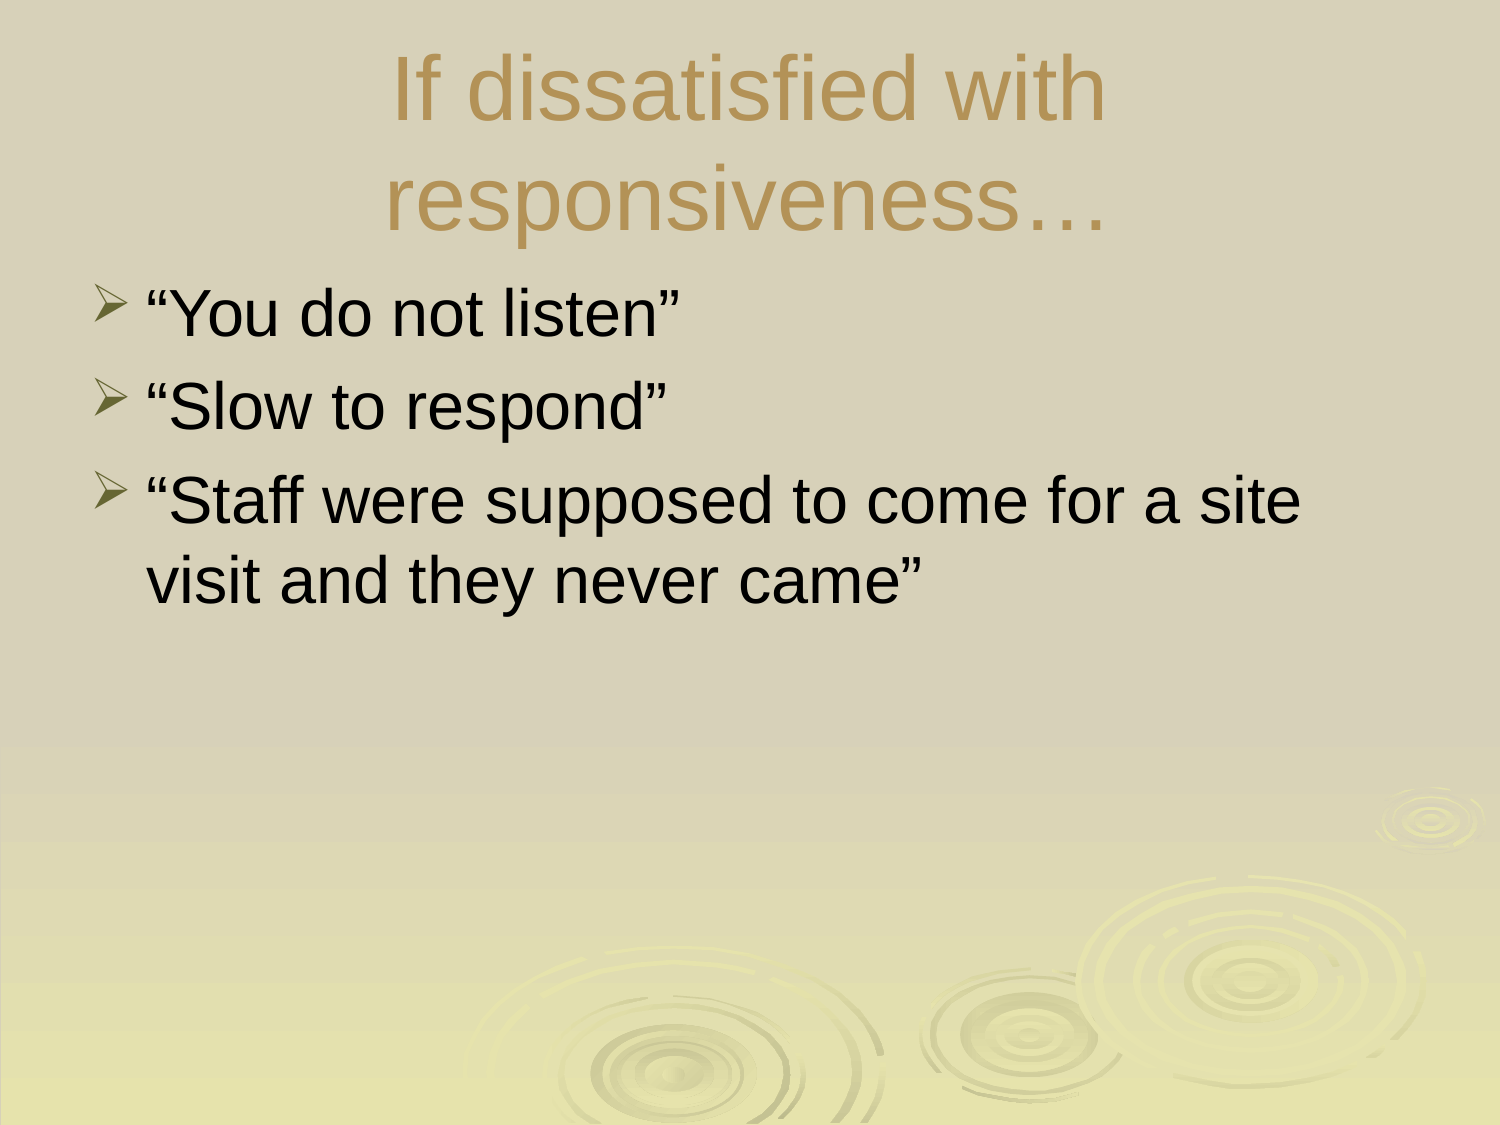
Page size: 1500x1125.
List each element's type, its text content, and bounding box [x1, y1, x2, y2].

list “You do not listen” “Slow to respond” “Staff were supposed to come for a site visit and they never came” [75, 262, 1425, 1005]
title If dissatisfied with responsiveness… [75, 45, 1425, 233]
